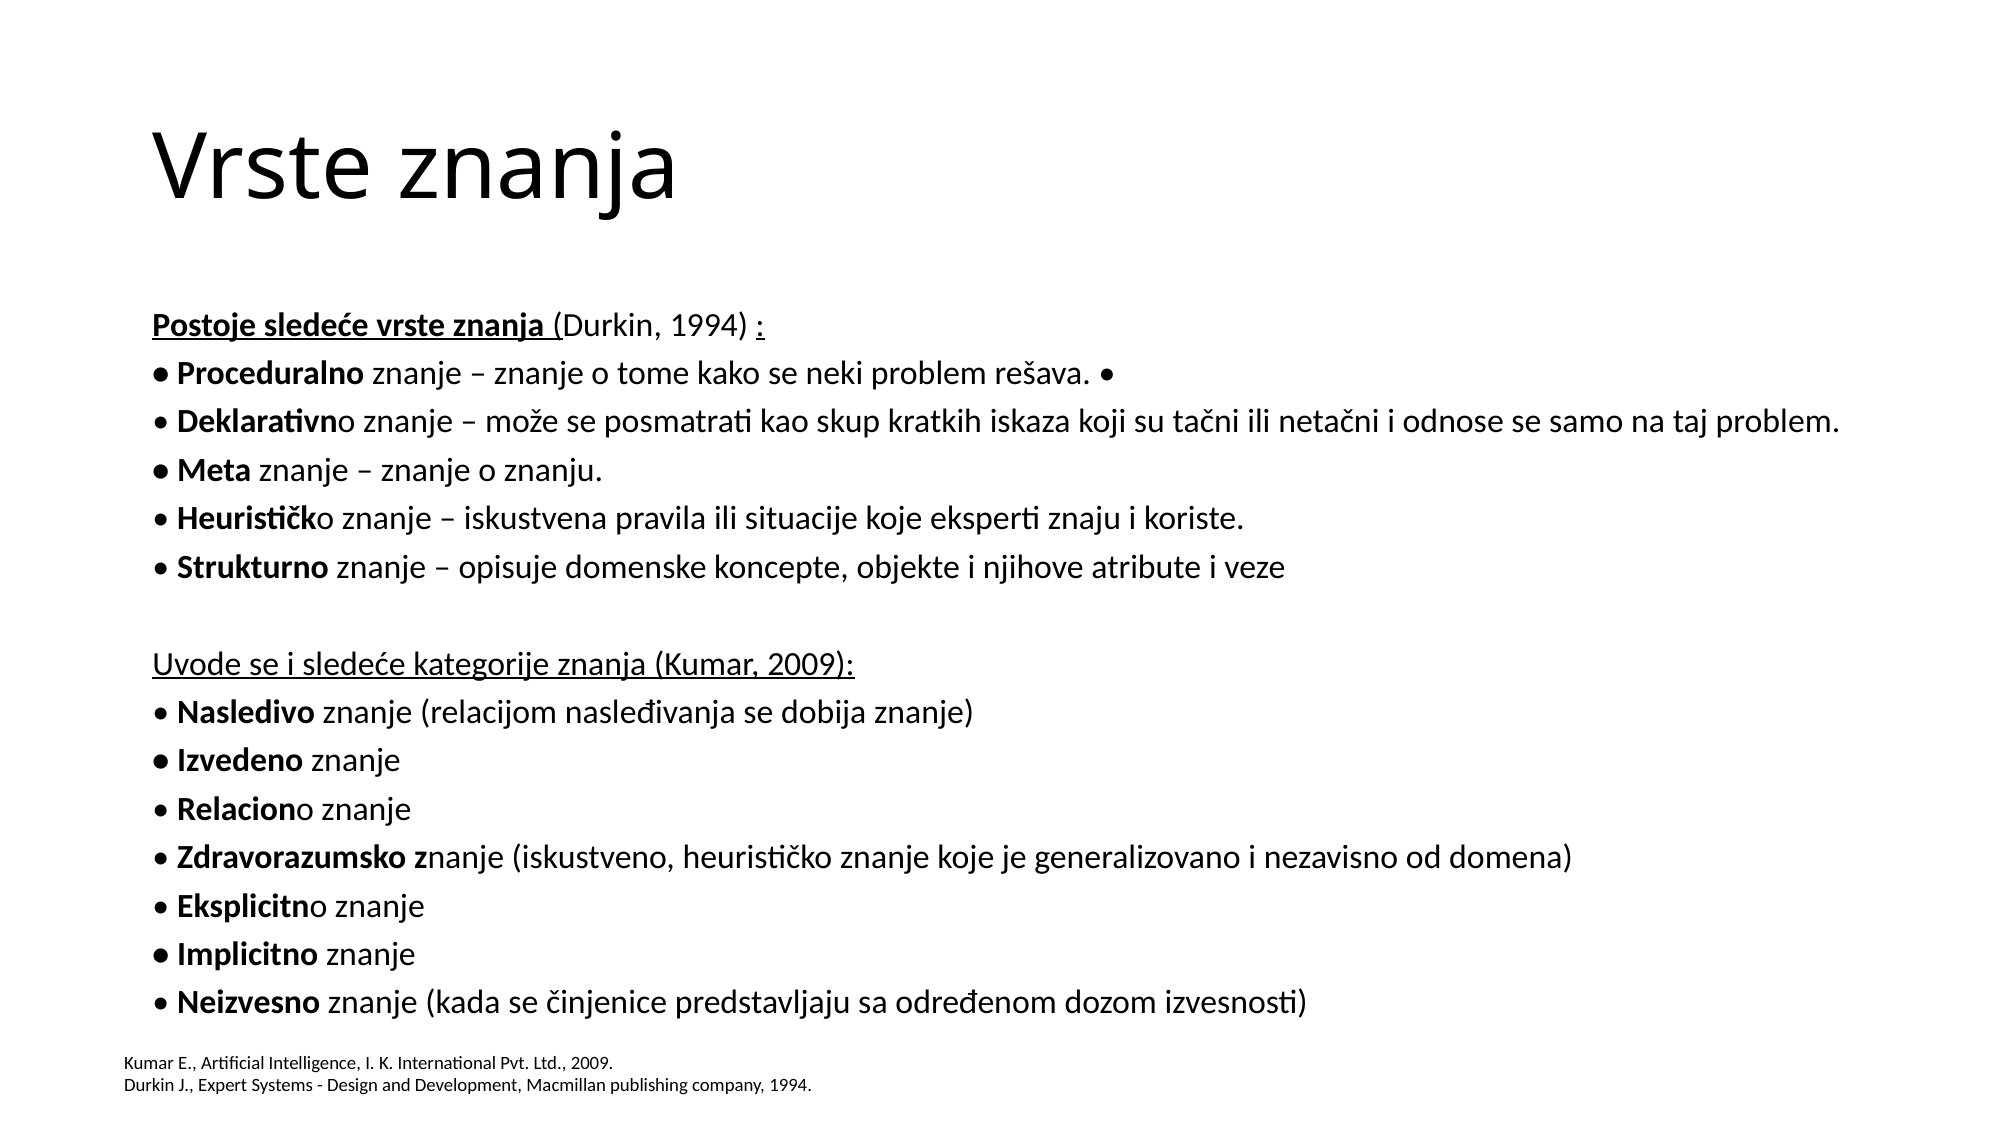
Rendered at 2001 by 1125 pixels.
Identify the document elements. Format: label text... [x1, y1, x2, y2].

text_box Kumar E., Artificial Intelligence, I. K. International Pvt. Ltd., 2009. Durkin J., Expert Systems - Design and Development, Macmillan publishing company, 1994. [109, 1042, 1704, 1103]
title Vrste znanja [137, 59, 1863, 278]
list Postoje sledeće vrste znanja (Durkin, 1994) : • Proceduralno znanje – znanje o tome kako se neki problem rešava. • • Deklarativno znanje – može se posmatrati kao skup kratkih iskaza koji su tačni ili netačni i odnose se samo na taj problem. • Meta znanje – znanje o znanju. • Heurističko znanje – iskustvena pravila ili situacije koje eksperti znaju i koriste. • Strukturno znanje – opisuje domenske koncepte, objekte i njihove atribute i veze Uvode se i sledeće kategorije znanja (Kumar, 2009): • Nasledivo znanje (relacijom nasleđivanja se dobija znanje) • Izvedeno znanje • Relaciono znanje • Zdravorazumsko znanje (iskustveno, heurističko znanje koje je generalizovano i nezavisno od domena) • Eksplicitno znanje • Implicitno znanje • Neizvesno znanje (kada se činjenice predstavljaju sa određenom dozom izvesnosti) [137, 299, 1863, 1042]
